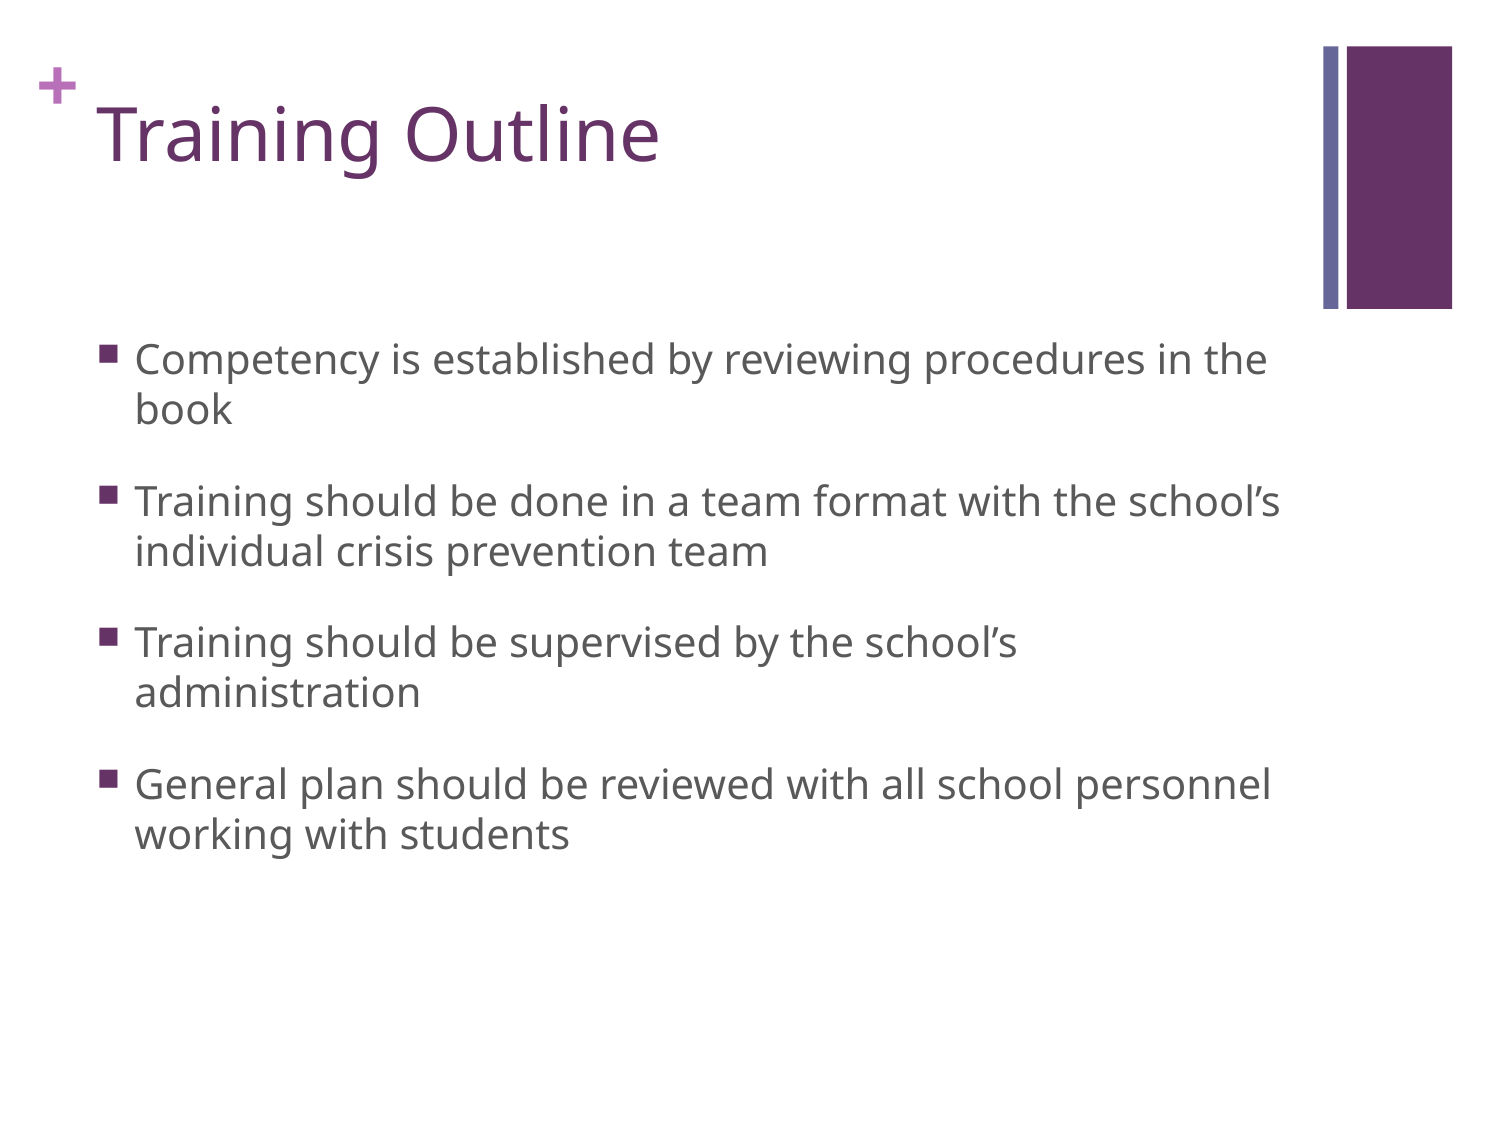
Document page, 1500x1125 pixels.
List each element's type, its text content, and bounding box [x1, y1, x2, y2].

list Competency is established by reviewing procedures in the book Training should be done in a team format with the school’s individual crisis prevention team Training should be supervised by the school’s administration General plan should be reviewed with all school personnel working with students [81, 324, 1322, 1005]
title Training Outline [81, 79, 1322, 263]
